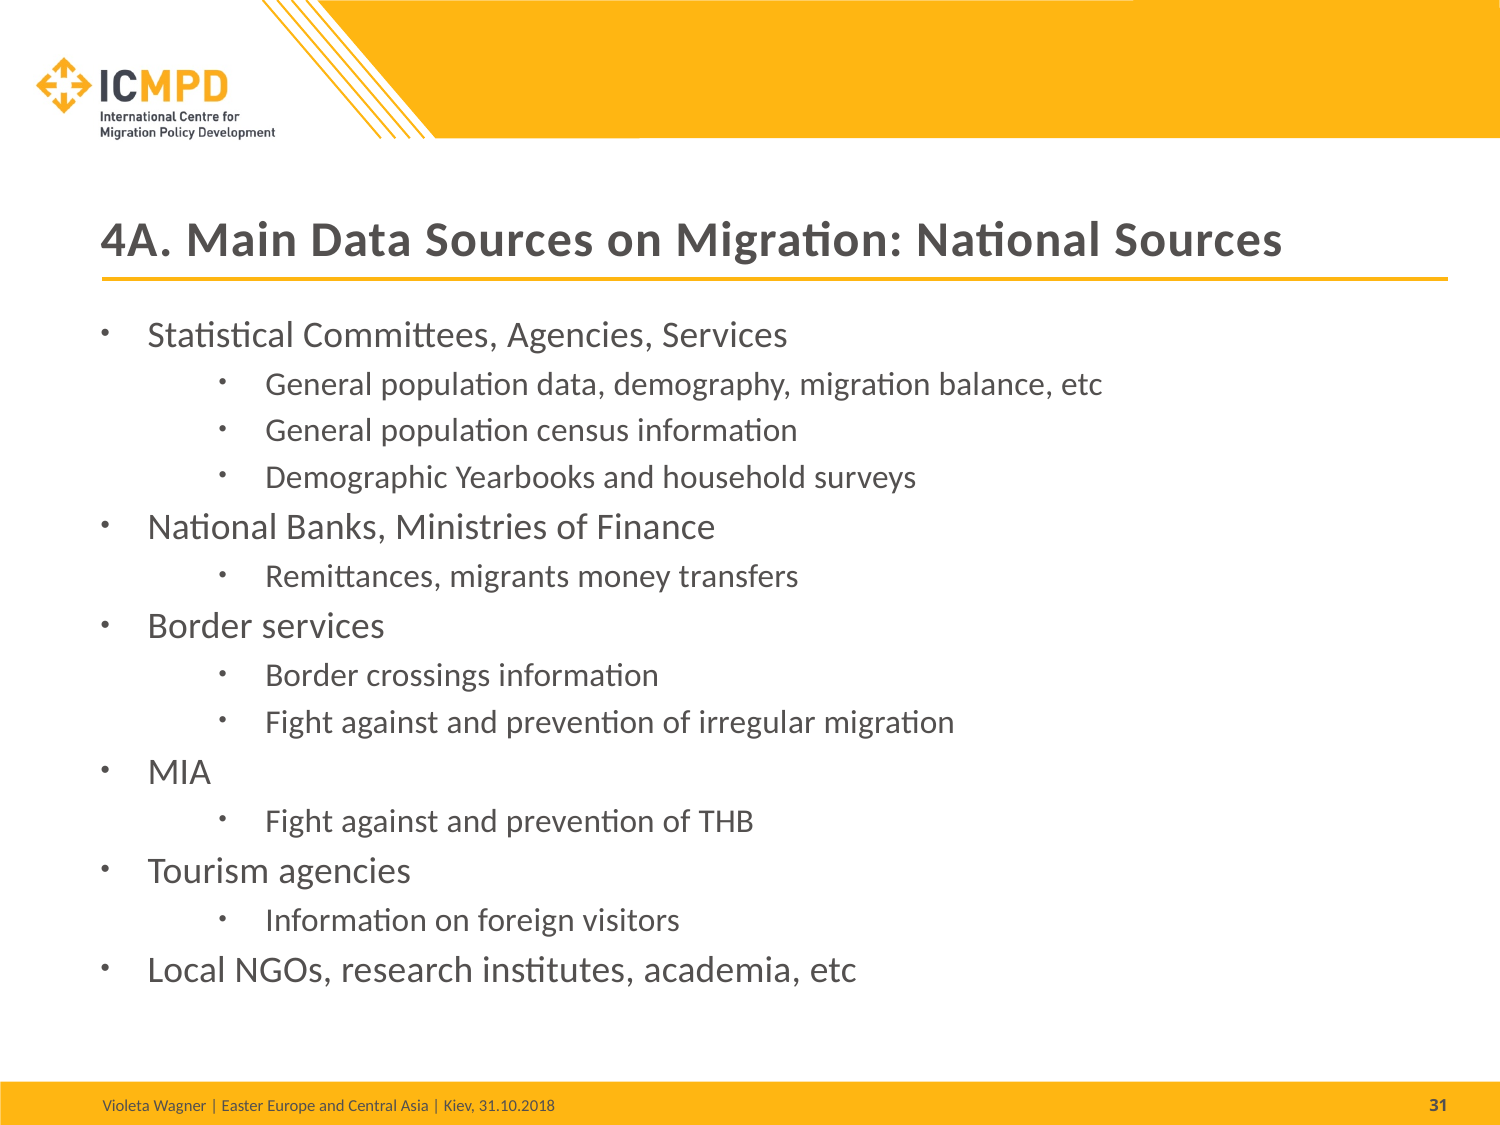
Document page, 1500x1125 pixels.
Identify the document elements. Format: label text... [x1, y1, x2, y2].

picture [33, 54, 278, 142]
list Statistical Committees, Agencies, Services General population data, demography, migration balance, etc General population census information Demographic Yearbooks and household surveys National Banks, Ministries of Finance Remittances, migrants money transfers Border services Border crossings information Fight against and prevention of irregular migration MIA Fight against and prevention of THB Tourism agencies Information on foreign visitors Local NGOs, research institutes, academia, etc [85, 302, 1459, 1029]
title 4A. Main Data Sources on Migration: National Sources [85, 149, 1459, 274]
